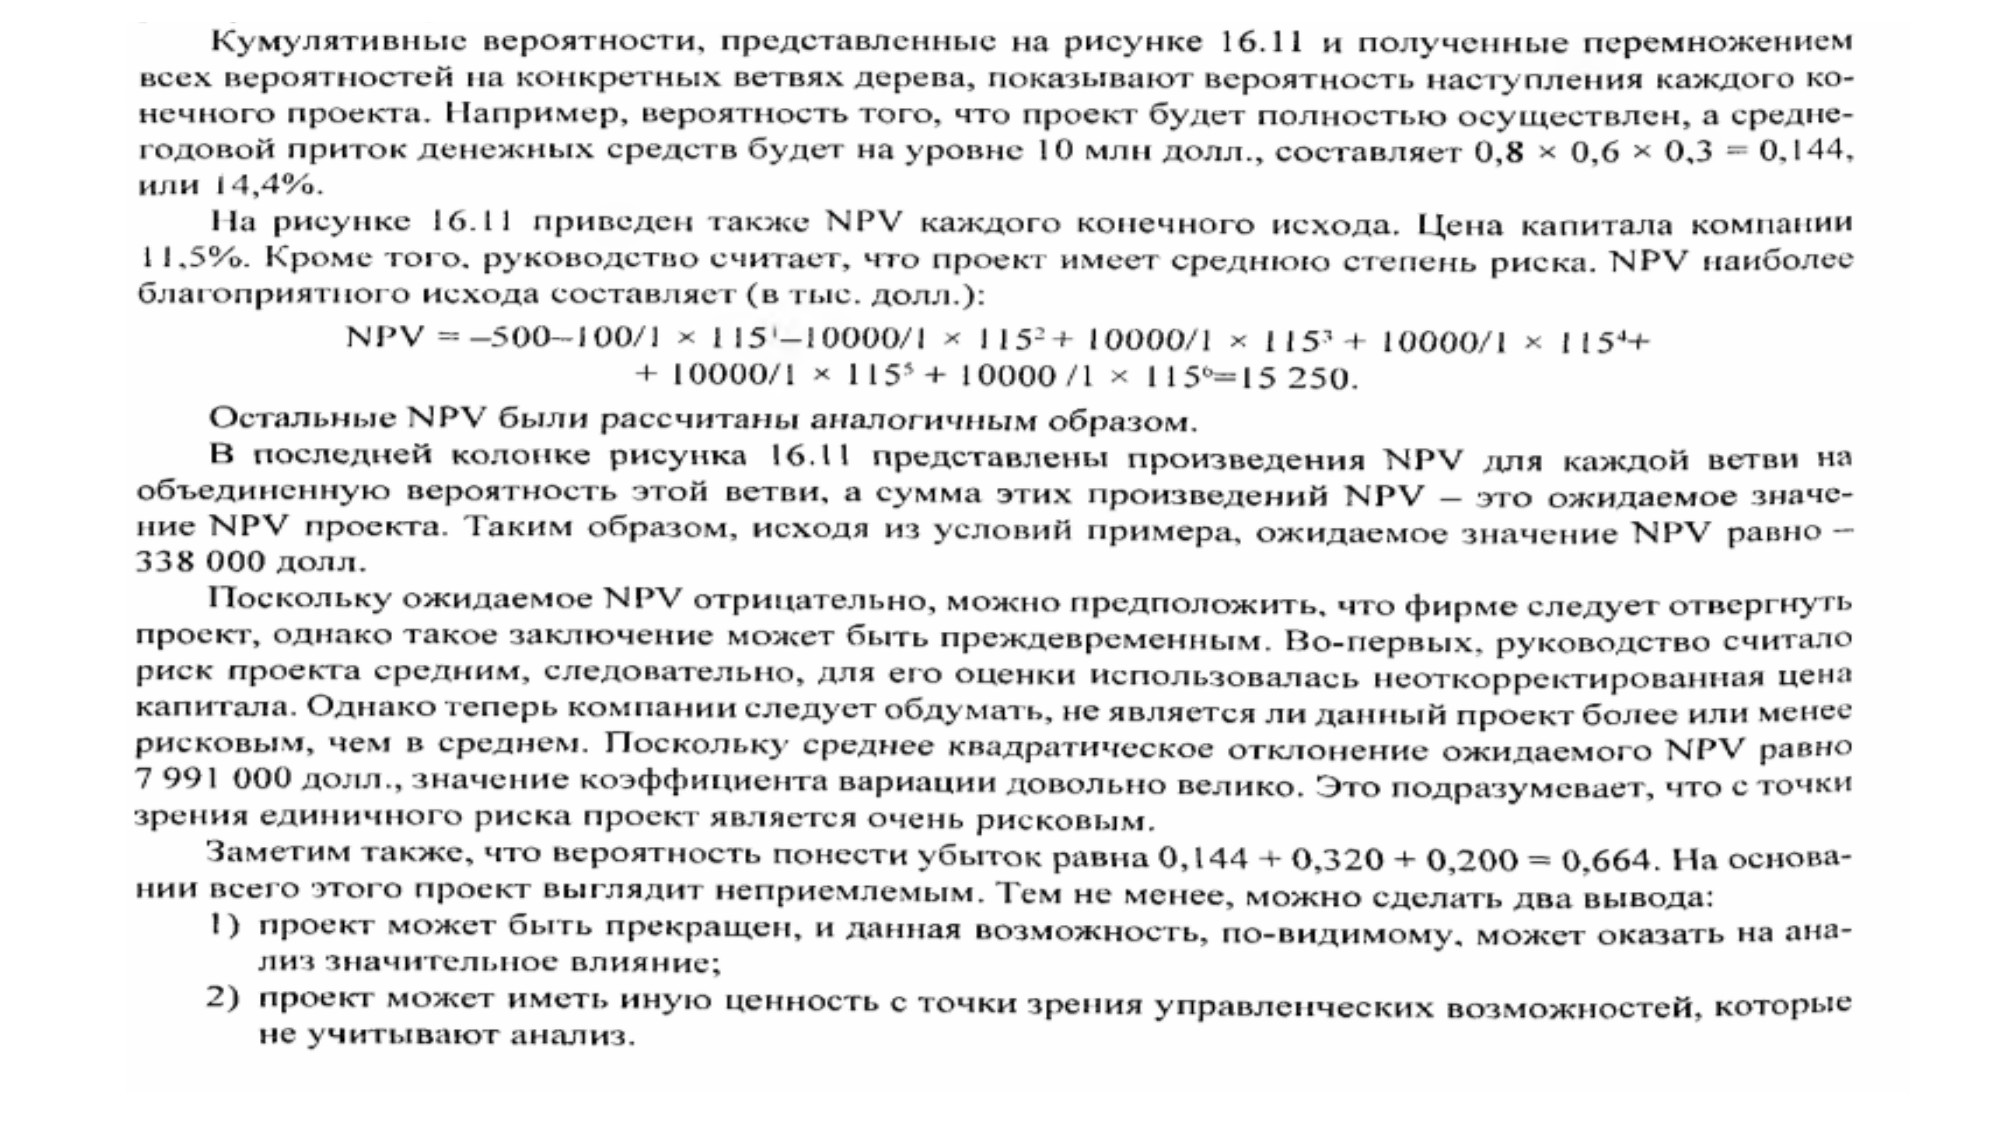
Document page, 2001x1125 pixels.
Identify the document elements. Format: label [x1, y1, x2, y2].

picture [125, 22, 1910, 1094]
